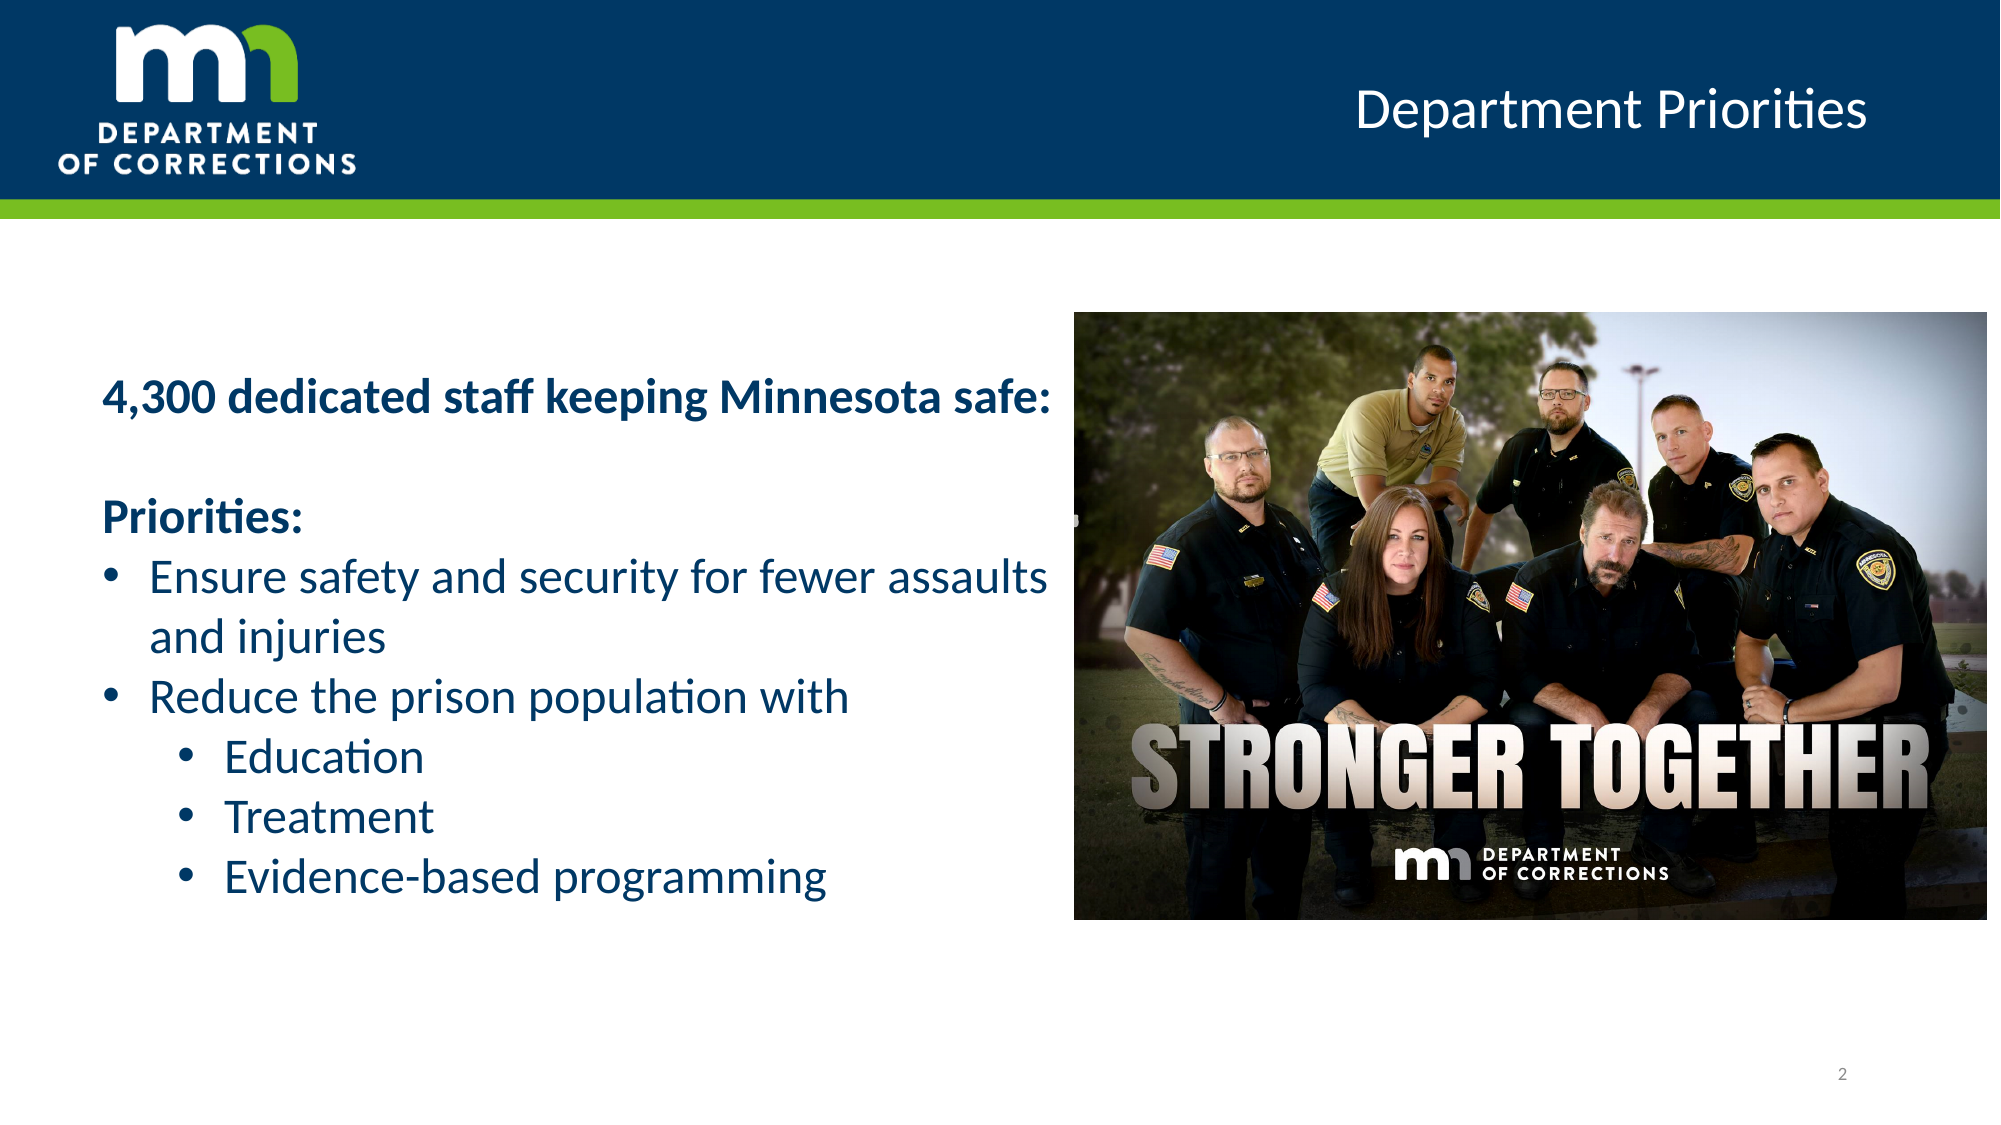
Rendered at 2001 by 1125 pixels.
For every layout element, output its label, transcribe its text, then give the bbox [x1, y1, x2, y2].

text_box Department Priorities [1340, 62, 1884, 148]
slide_number 2 [1622, 1042, 1863, 1103]
text_box 4,300 dedicated staff keeping Minnesota safe: Priorities: Ensure safety and security for fewer assaults and injuries Reduce the prison population with Education Treatment Evidence-based programming [87, 356, 1100, 1125]
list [1074, 312, 1987, 920]
picture [33, 0, 381, 200]
